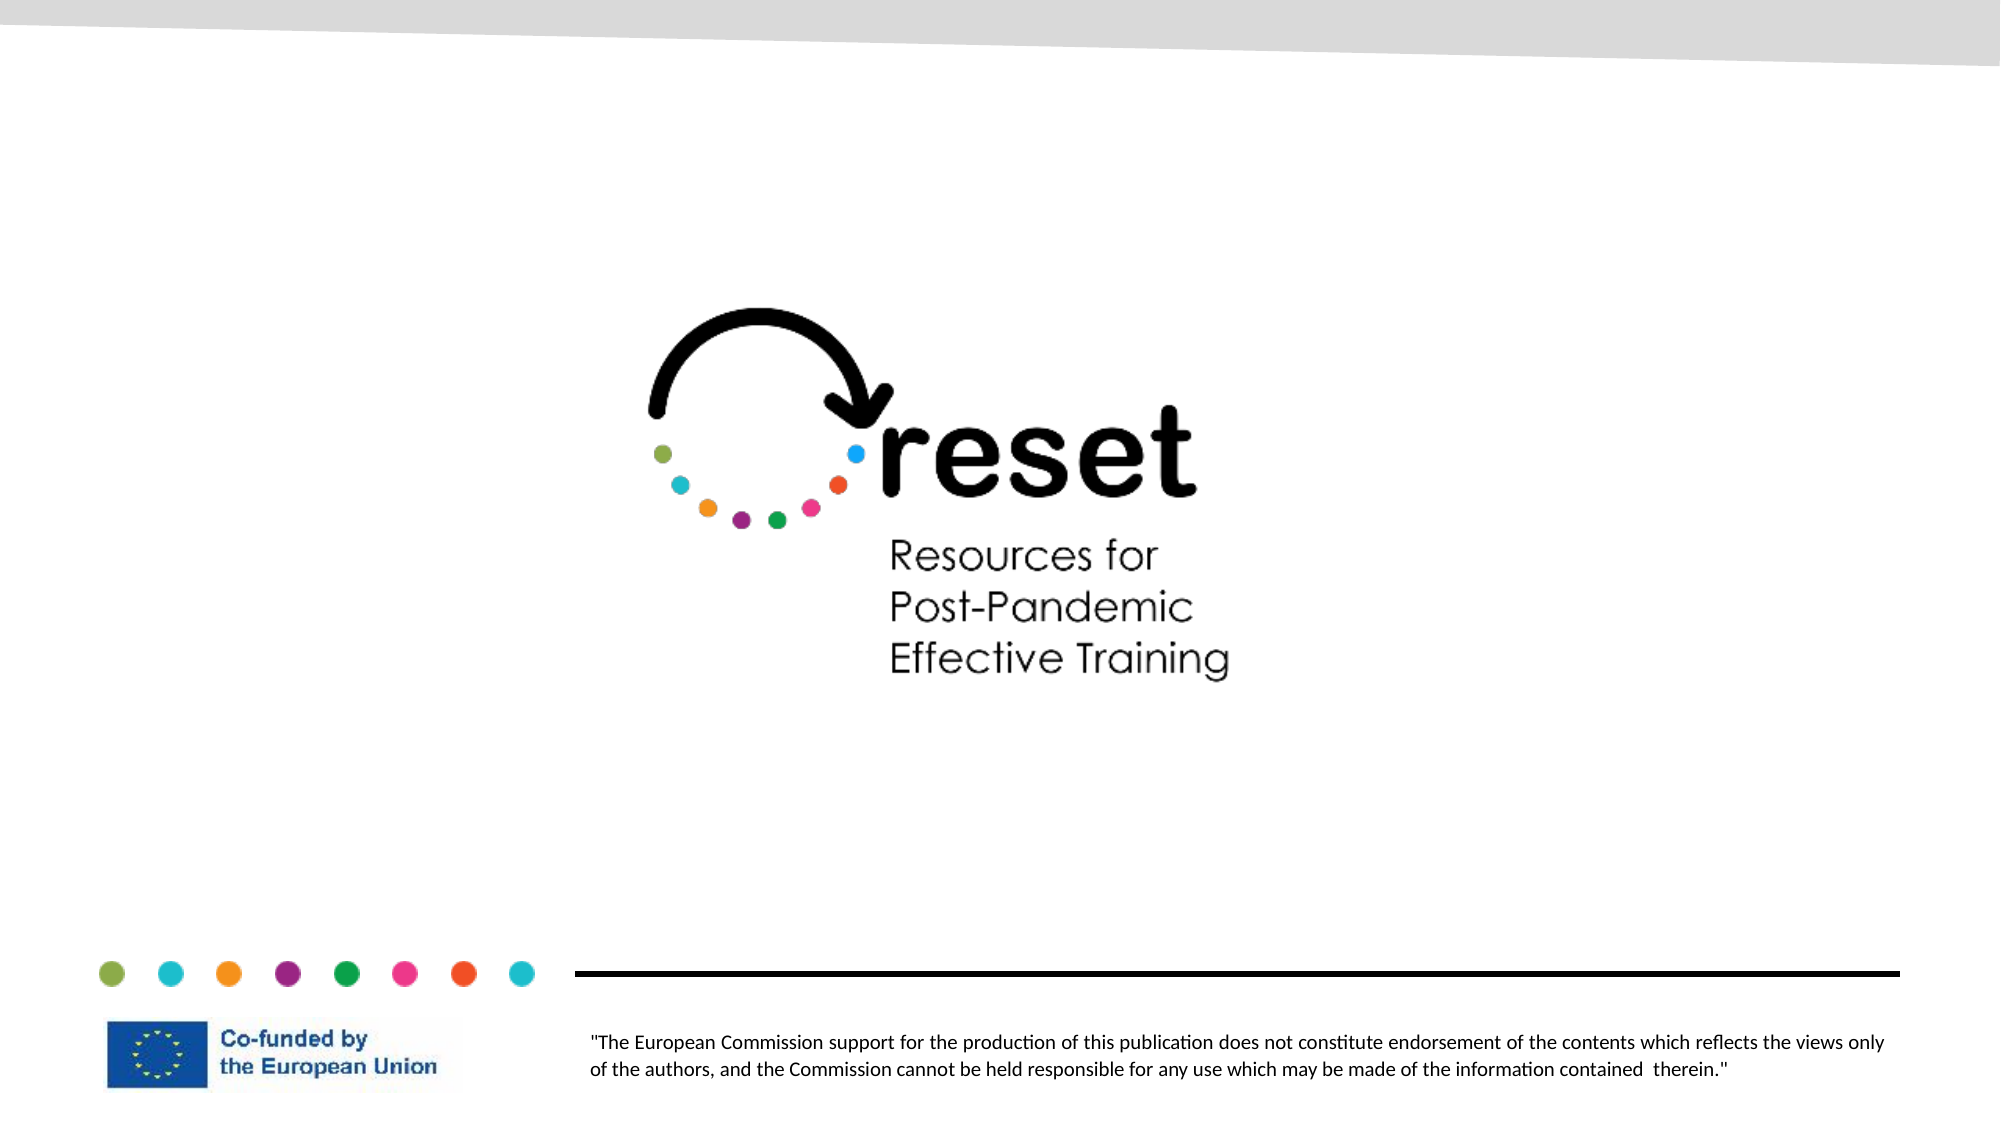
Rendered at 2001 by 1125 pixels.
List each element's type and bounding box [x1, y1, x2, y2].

picture [103, 1017, 463, 1093]
picture [451, 961, 477, 987]
picture [99, 961, 125, 987]
picture [392, 961, 418, 987]
picture [625, 277, 1268, 706]
picture [334, 961, 360, 987]
picture [216, 961, 242, 987]
picture [158, 961, 184, 987]
picture [509, 961, 535, 987]
picture [275, 961, 301, 987]
